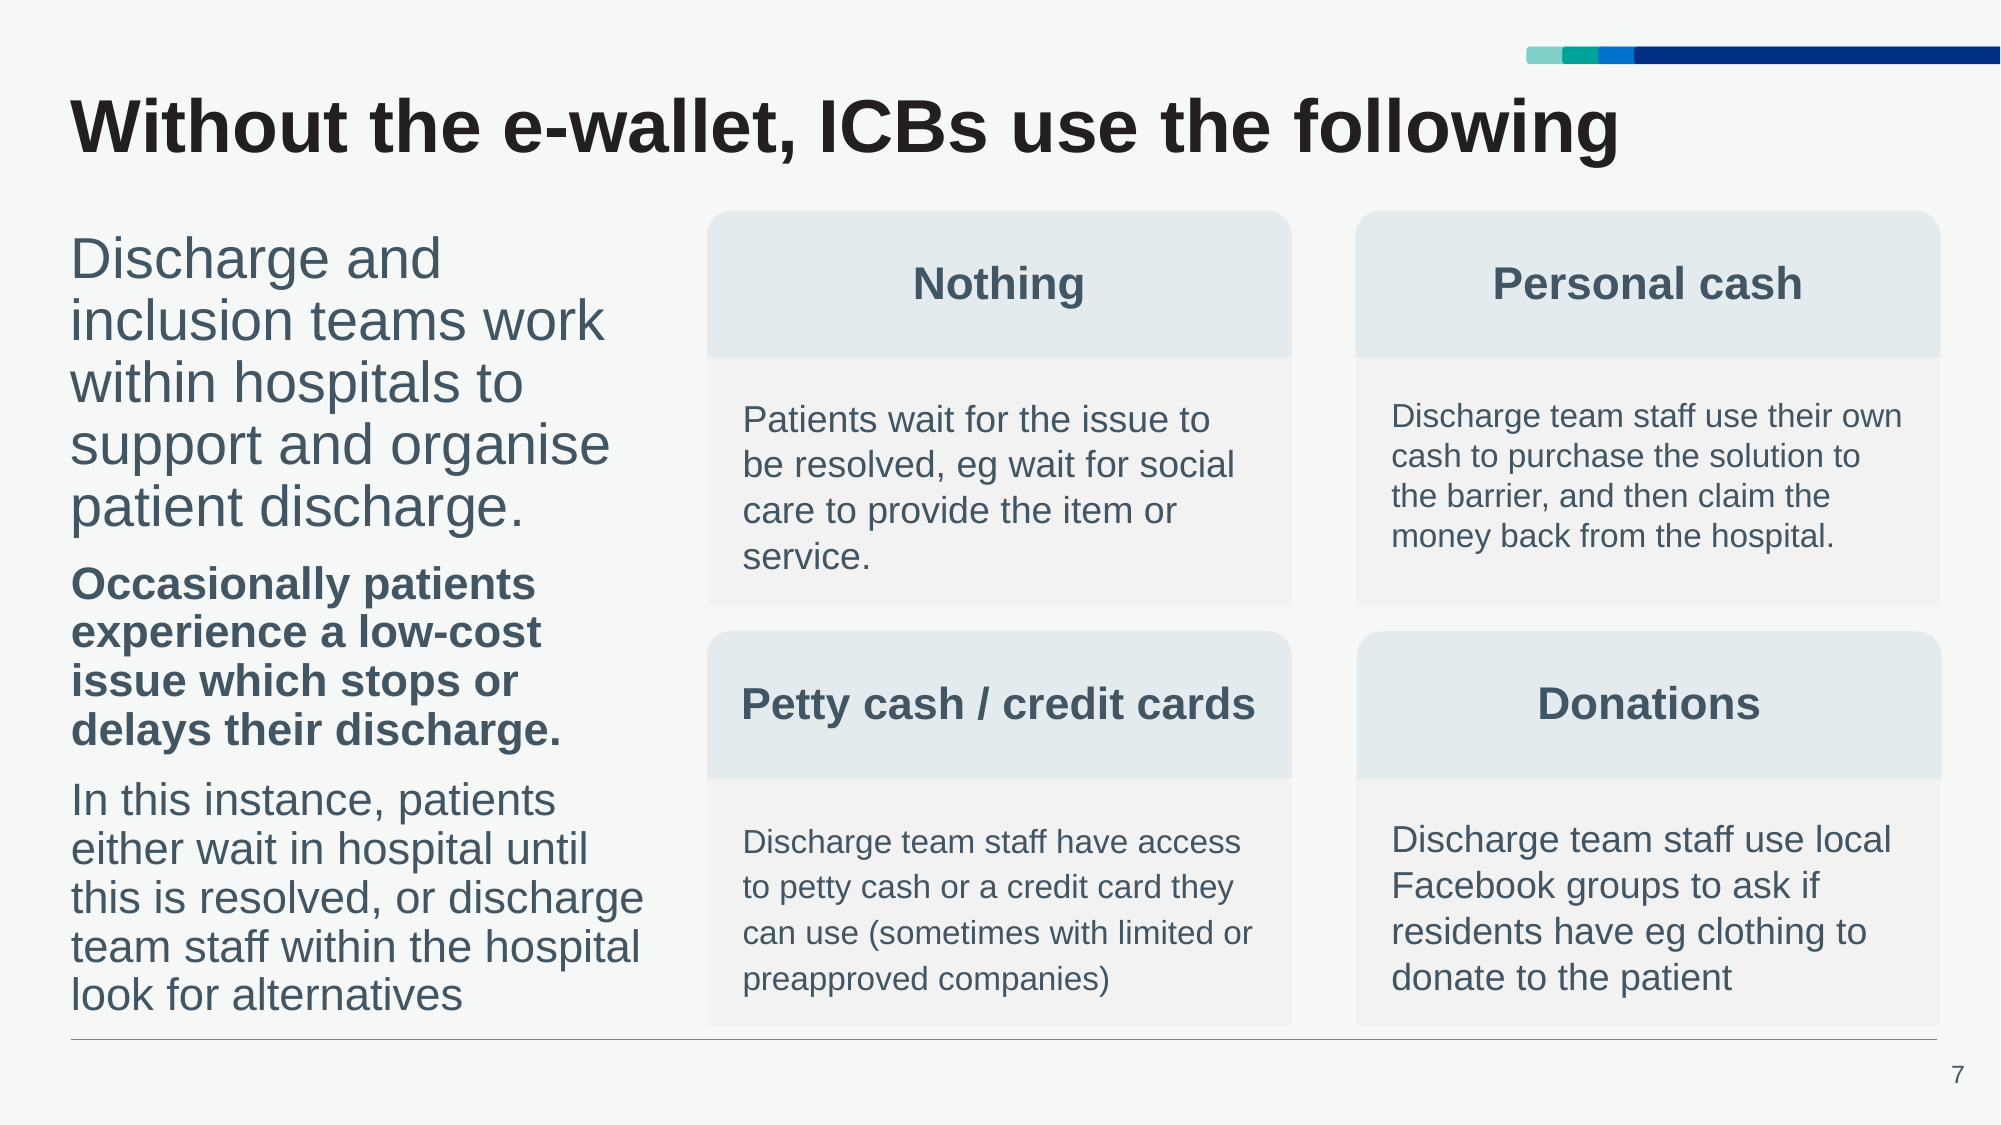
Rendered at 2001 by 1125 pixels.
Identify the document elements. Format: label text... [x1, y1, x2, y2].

list Personal cash [1373, 228, 1923, 341]
list Discharge team staff use their own cash to purchase the solution to the barrier, and then claim the money back from the hospital. [1355, 358, 1941, 607]
list Discharge team staff use local Facebook groups to ask if residents have eg clothing to donate to the patient [1355, 778, 1941, 1027]
picture [1513, 41, 2001, 71]
list Discharge and inclusion teams work within hospitals to support and organise patient discharge. Occasionally patients experience a low-cost issue which stops or delays their discharge. In this instance, patients either wait in hospital until this is resolved, or discharge team staff within the hospital look for alternatives [70, 228, 656, 1027]
title Without the e-wallet, ICBs use the following [70, 70, 1942, 185]
list Donations [1374, 648, 1924, 761]
list Nothing [724, 228, 1274, 341]
list Petty cash / credit cards [724, 648, 1274, 761]
list Patients wait for the issue to be resolved, eg wait for social care to provide the item or service. [707, 358, 1292, 607]
list Discharge team staff have access to petty cash or a credit card they can use (sometimes with limited or preapproved companies) [707, 778, 1292, 1027]
